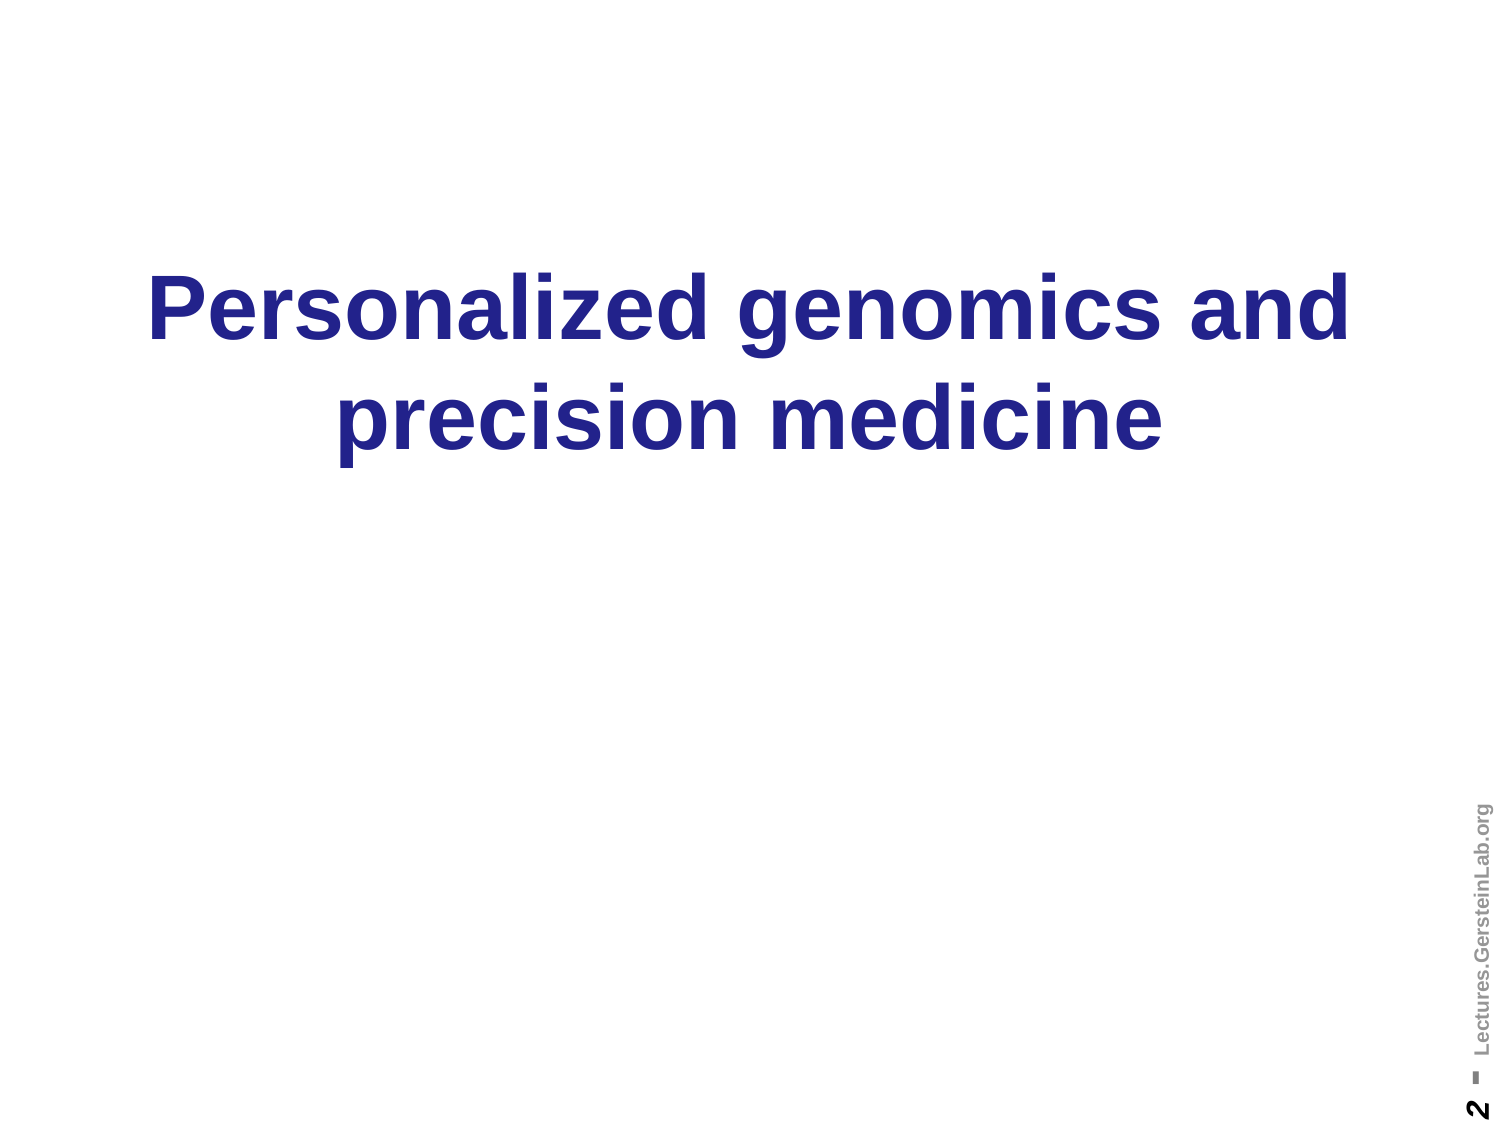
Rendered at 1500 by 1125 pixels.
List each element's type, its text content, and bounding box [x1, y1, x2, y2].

title Personalized genomics and precision medicine [112, 237, 1388, 479]
